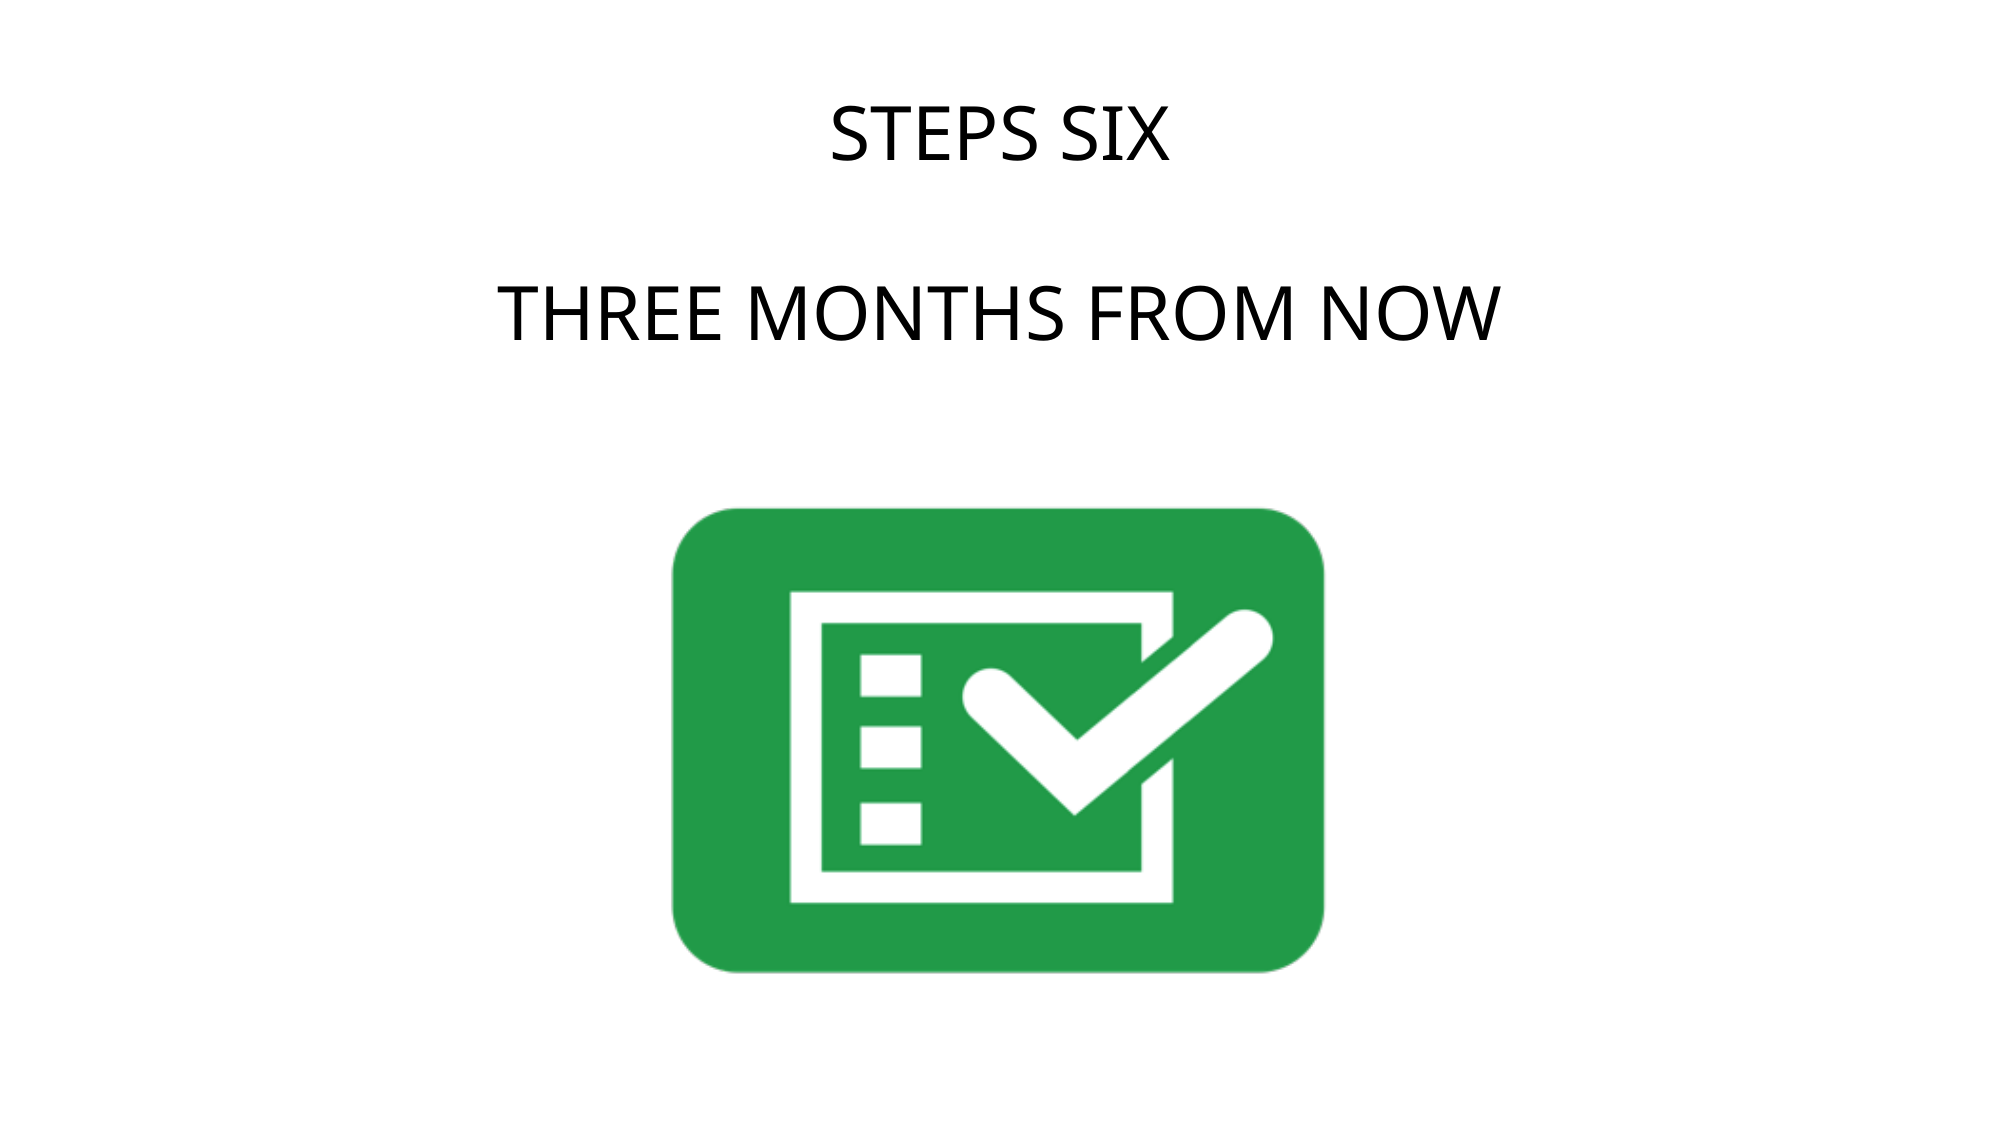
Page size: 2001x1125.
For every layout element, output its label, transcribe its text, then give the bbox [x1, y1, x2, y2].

text_box Steps SIX Three Months from Now [304, 77, 1696, 266]
picture [649, 473, 1351, 1016]
